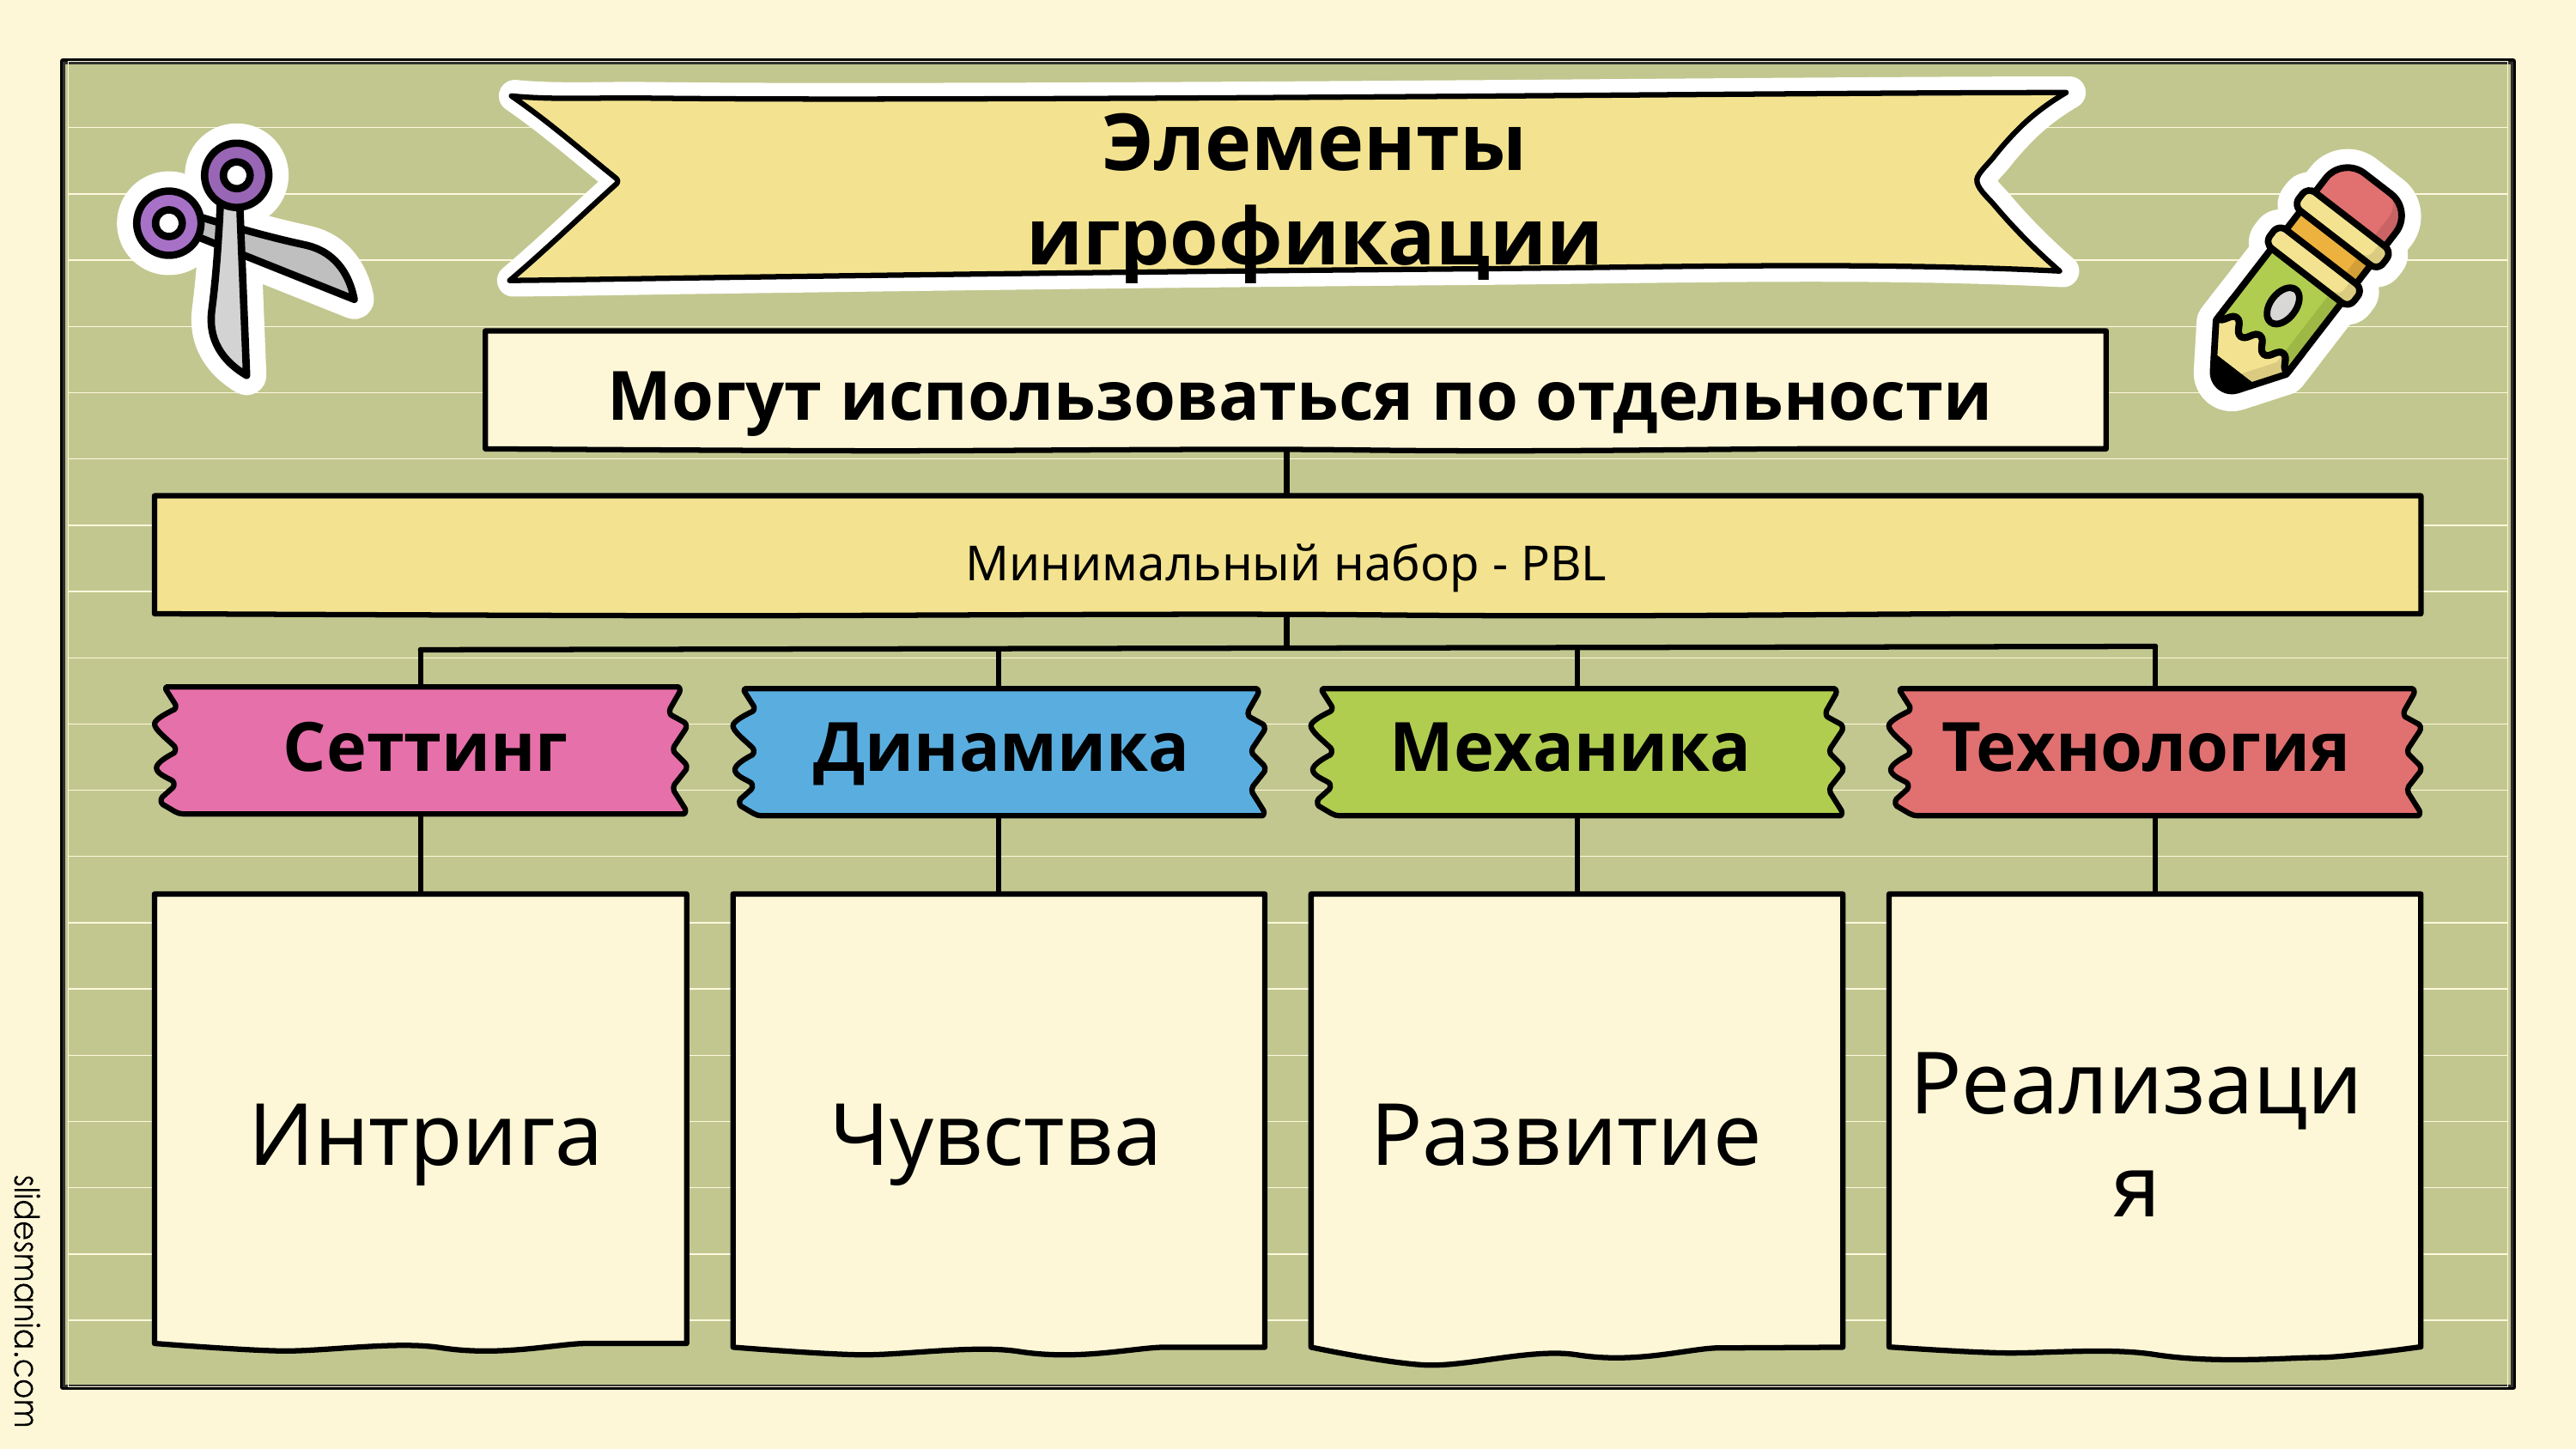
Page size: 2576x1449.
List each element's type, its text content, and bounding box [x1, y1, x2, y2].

text_box [1978, 92, 2070, 271]
text_box Элементы игрофикации [825, 71, 1805, 301]
text_box Чувства [737, 903, 1255, 1358]
text_box Минимальный набор - PBL [167, 518, 2405, 604]
text_box [1805, 92, 2067, 271]
text_box Развитие [1307, 903, 1826, 1358]
text_box Сеттинг [167, 683, 685, 804]
text_box Интрига [167, 903, 685, 1358]
text_box Технология [1887, 683, 2405, 804]
text_box [509, 95, 825, 281]
text_box Могут использоваться по отдельности [497, 332, 2103, 453]
text_box Динамика [743, 683, 1261, 804]
text_box Механика [1311, 683, 1830, 804]
text_box Реализация [1878, 903, 2396, 1358]
